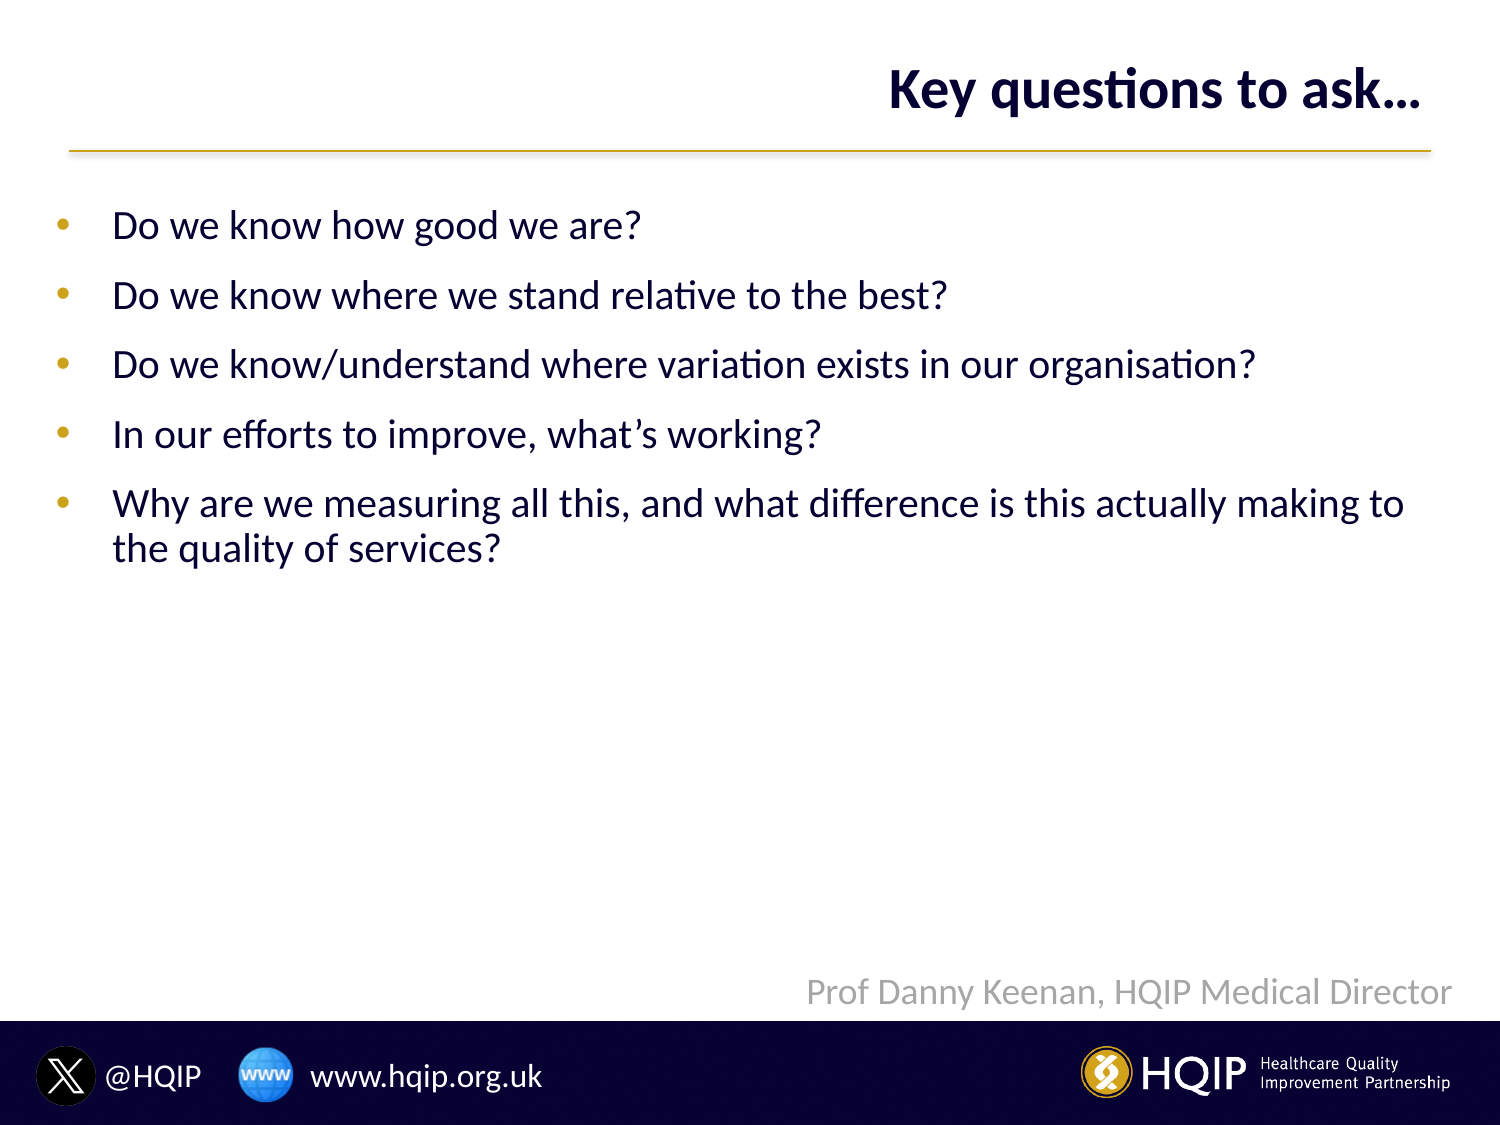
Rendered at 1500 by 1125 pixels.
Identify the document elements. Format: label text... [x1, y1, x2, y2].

text_box Prof Danny Keenan, HQIP Medical Director [791, 959, 1500, 1020]
text_box Key questions to ask… [41, 42, 1438, 138]
picture [0, 1021, 1500, 1125]
text_box Do we know how good we are? Do we know where we stand relative to the best? Do we know/understand where variation exists in our organisation? In our efforts to improve, what’s working? Why are we measuring all this, and what difference is this actually making to the quality of services? [41, 196, 1459, 941]
